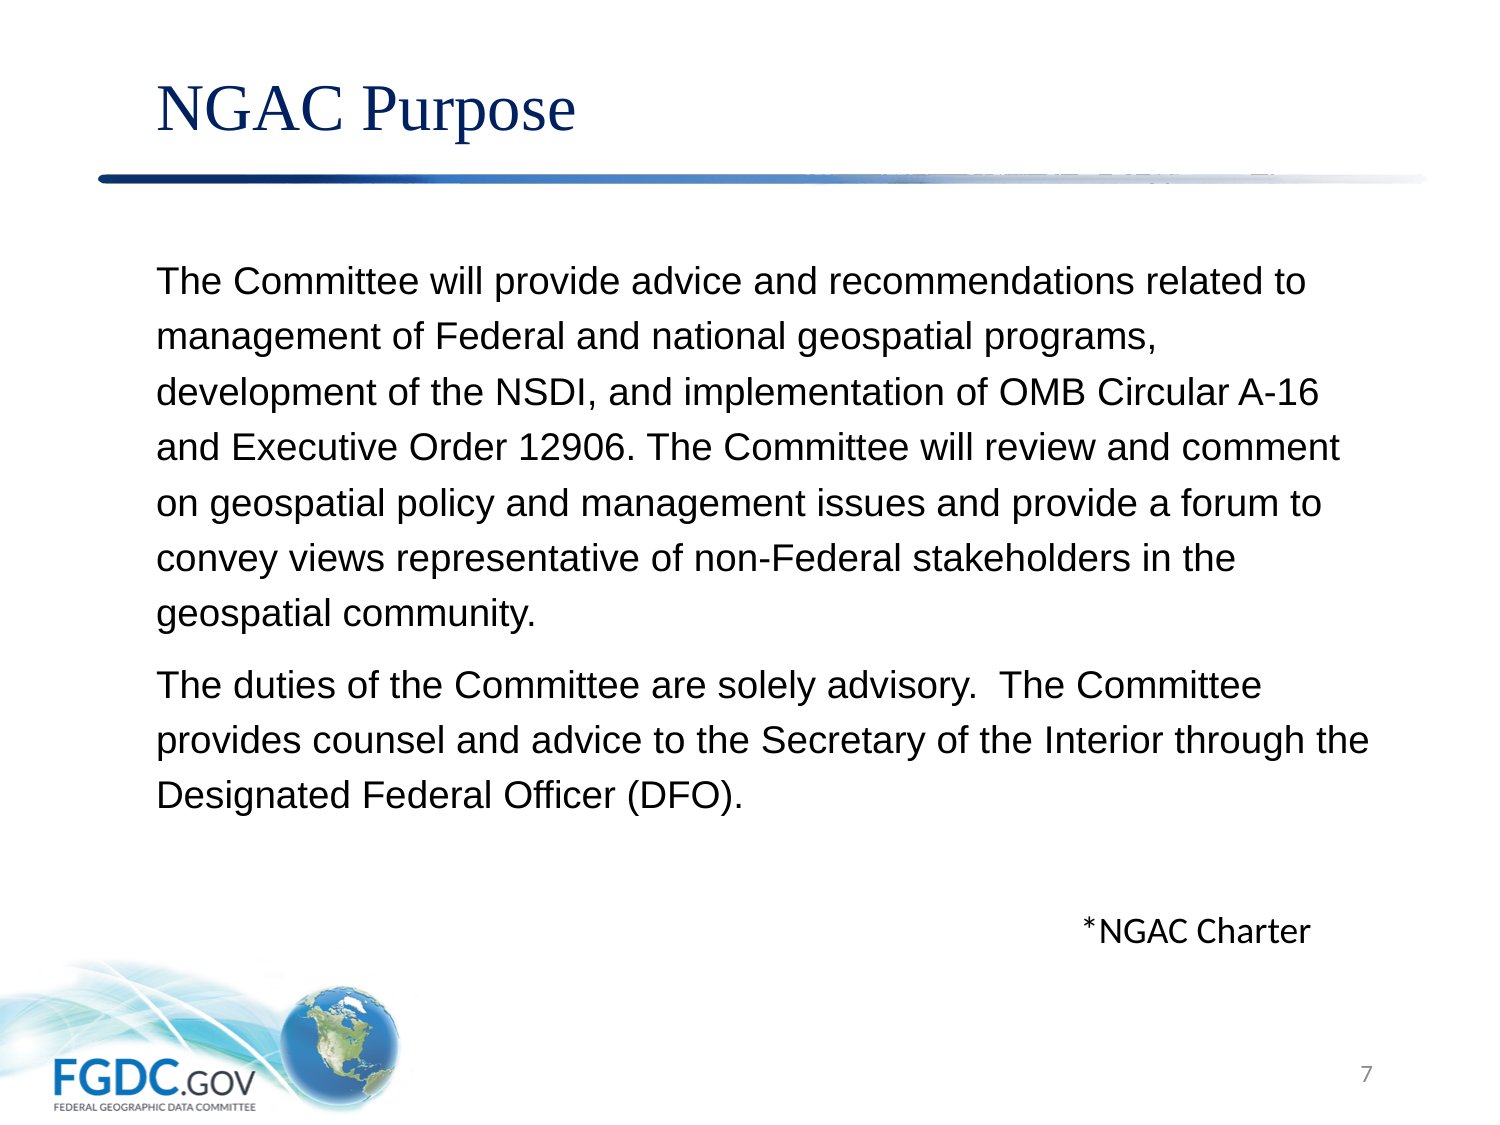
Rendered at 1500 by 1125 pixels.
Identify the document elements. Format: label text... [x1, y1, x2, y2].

text_box *NGAC Charter [1065, 898, 1327, 959]
slide_number 7 [1050, 1042, 1389, 1103]
list The Committee will provide advice and recommendations related to management of Federal and national geospatial programs, development of the NSDI, and implementation of OMB Circular A-16 and Executive Order 12906. The Committee will review and comment on geospatial policy and management issues and provide a forum to convey views representative of non-Federal stakeholders in the geospatial community. The duties of the Committee are solely advisory. The Committee provides counsel and advice to the Secretary of the Interior through the Designated Federal Officer (DFO). [141, 239, 1389, 831]
picture [0, 946, 418, 1125]
picture [98, 171, 1431, 188]
title NGAC Purpose [141, 50, 1389, 168]
